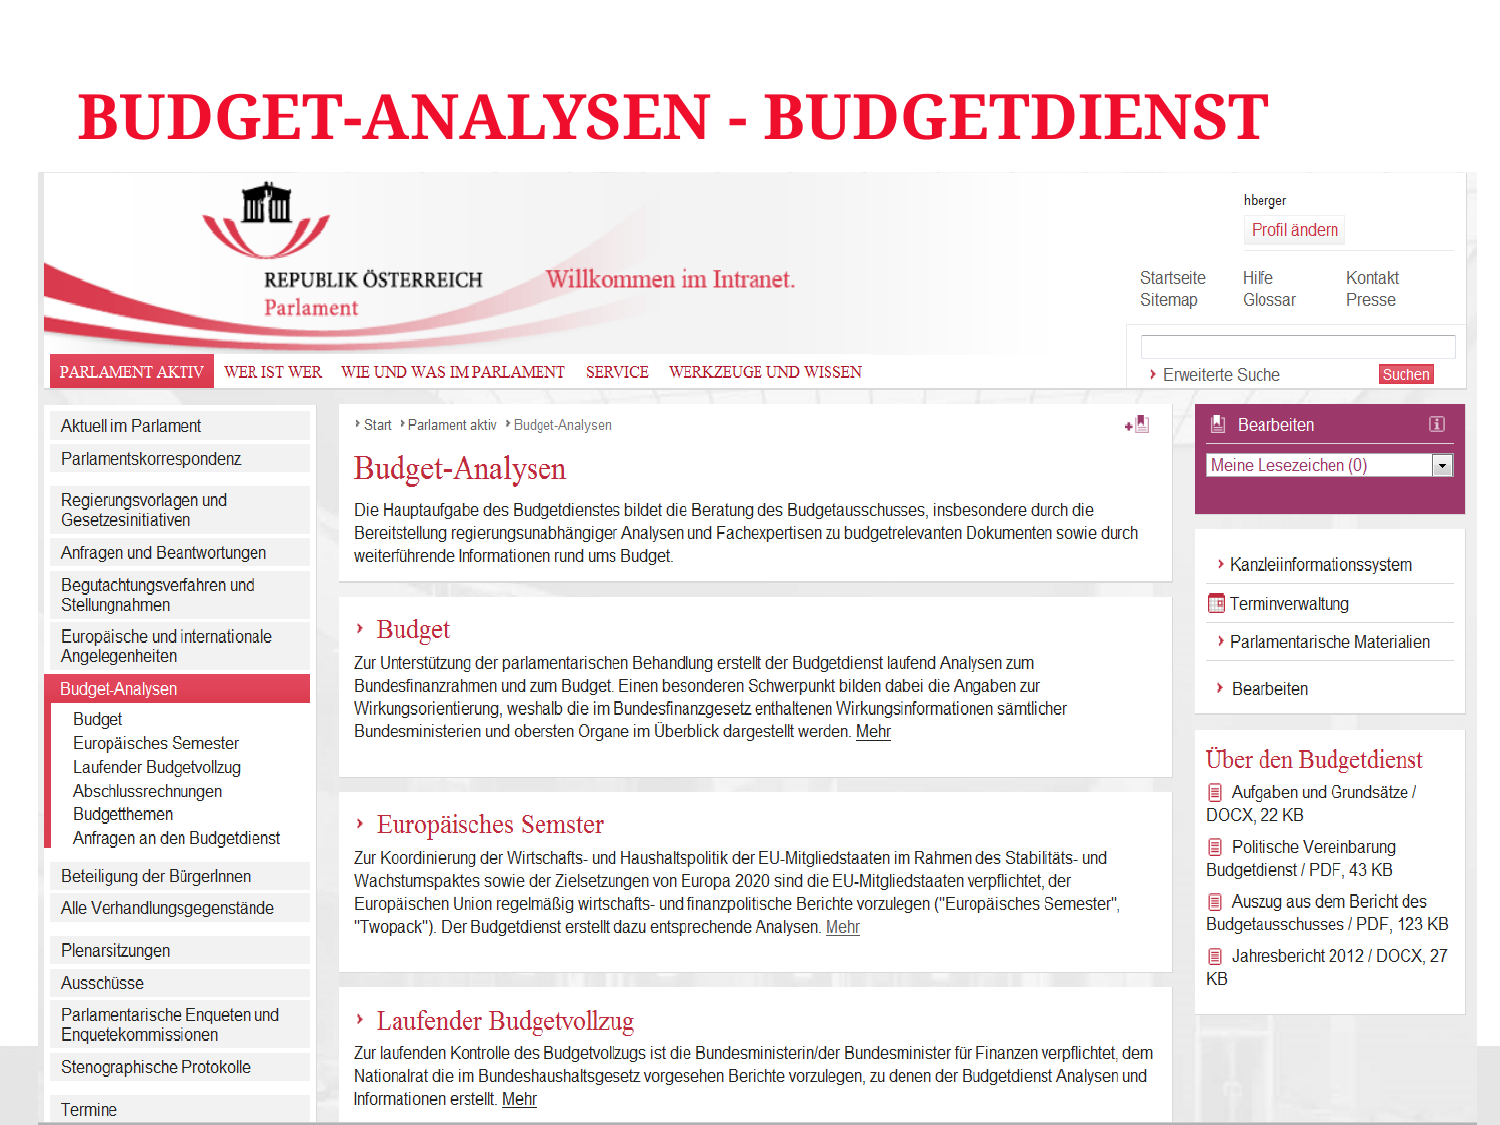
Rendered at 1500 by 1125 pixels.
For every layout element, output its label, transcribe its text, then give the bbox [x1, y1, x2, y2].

title Budget-Analysen - Budgetdienst [62, 78, 1413, 161]
picture [0, 0, 1500, 1125]
